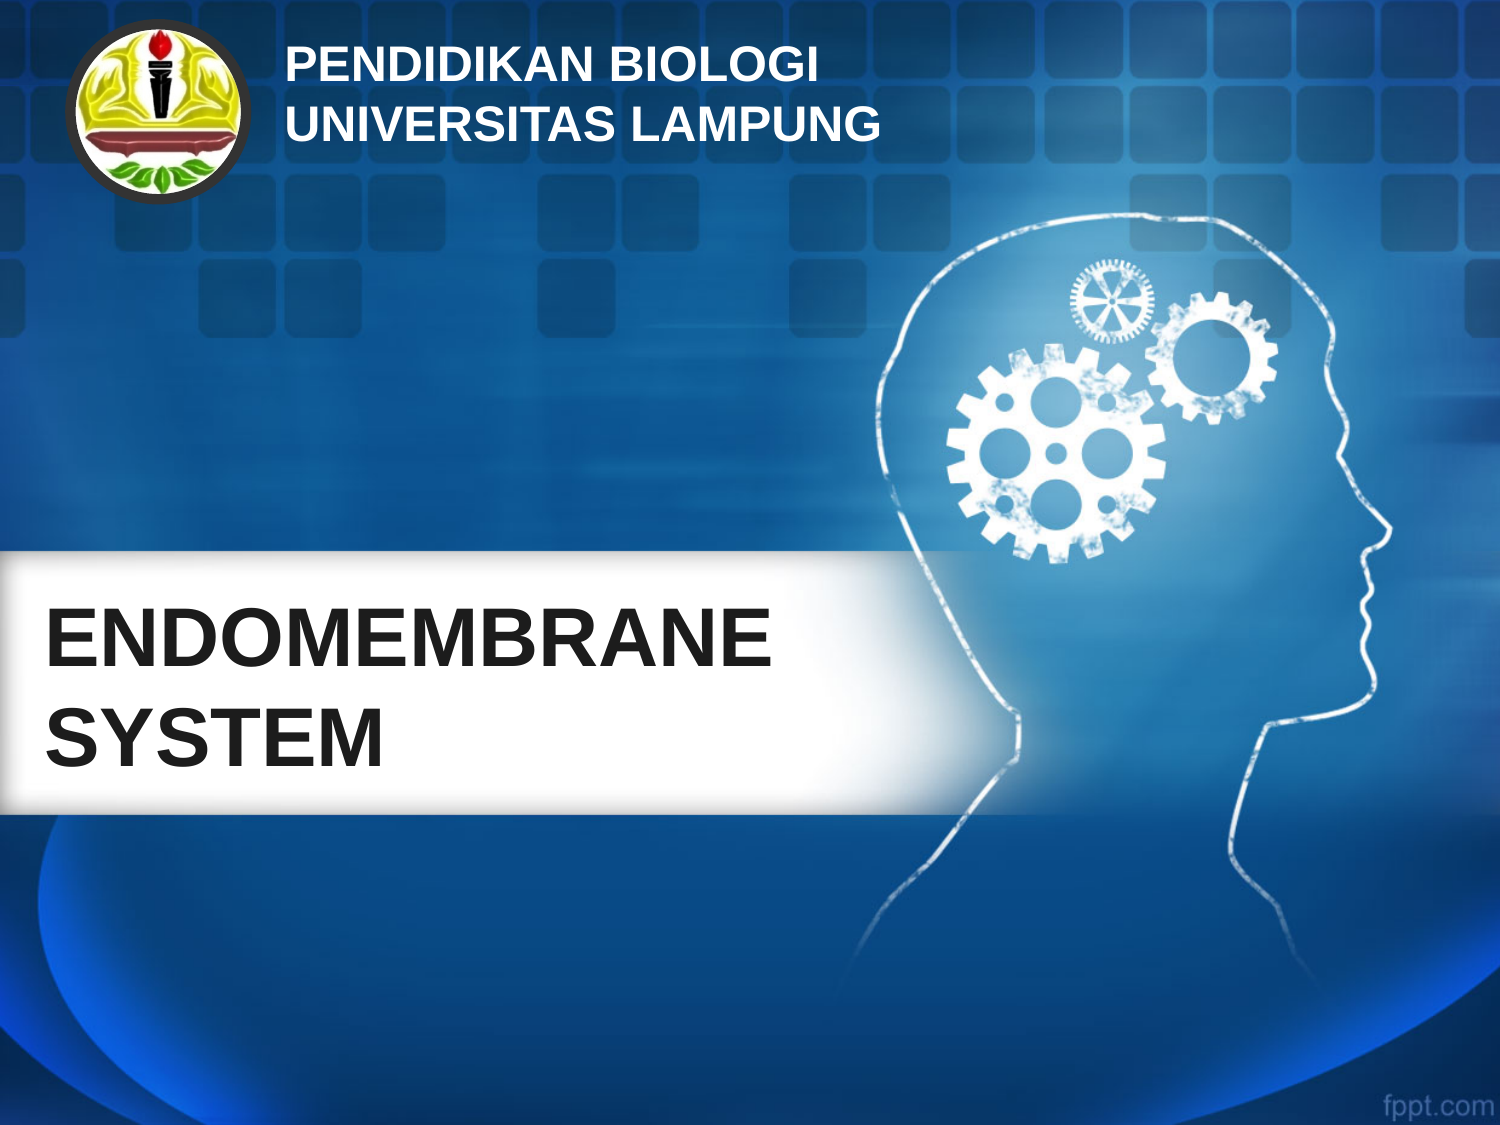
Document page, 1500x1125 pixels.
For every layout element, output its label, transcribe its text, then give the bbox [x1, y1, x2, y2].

title ENDOMEMBRANE SYSTEM [29, 638, 1081, 728]
picture [0, 0, 1500, 1125]
text_box PENDIDIKAN BIOLOGI UNIVERSITAS LAMPUNG [269, 24, 1360, 160]
